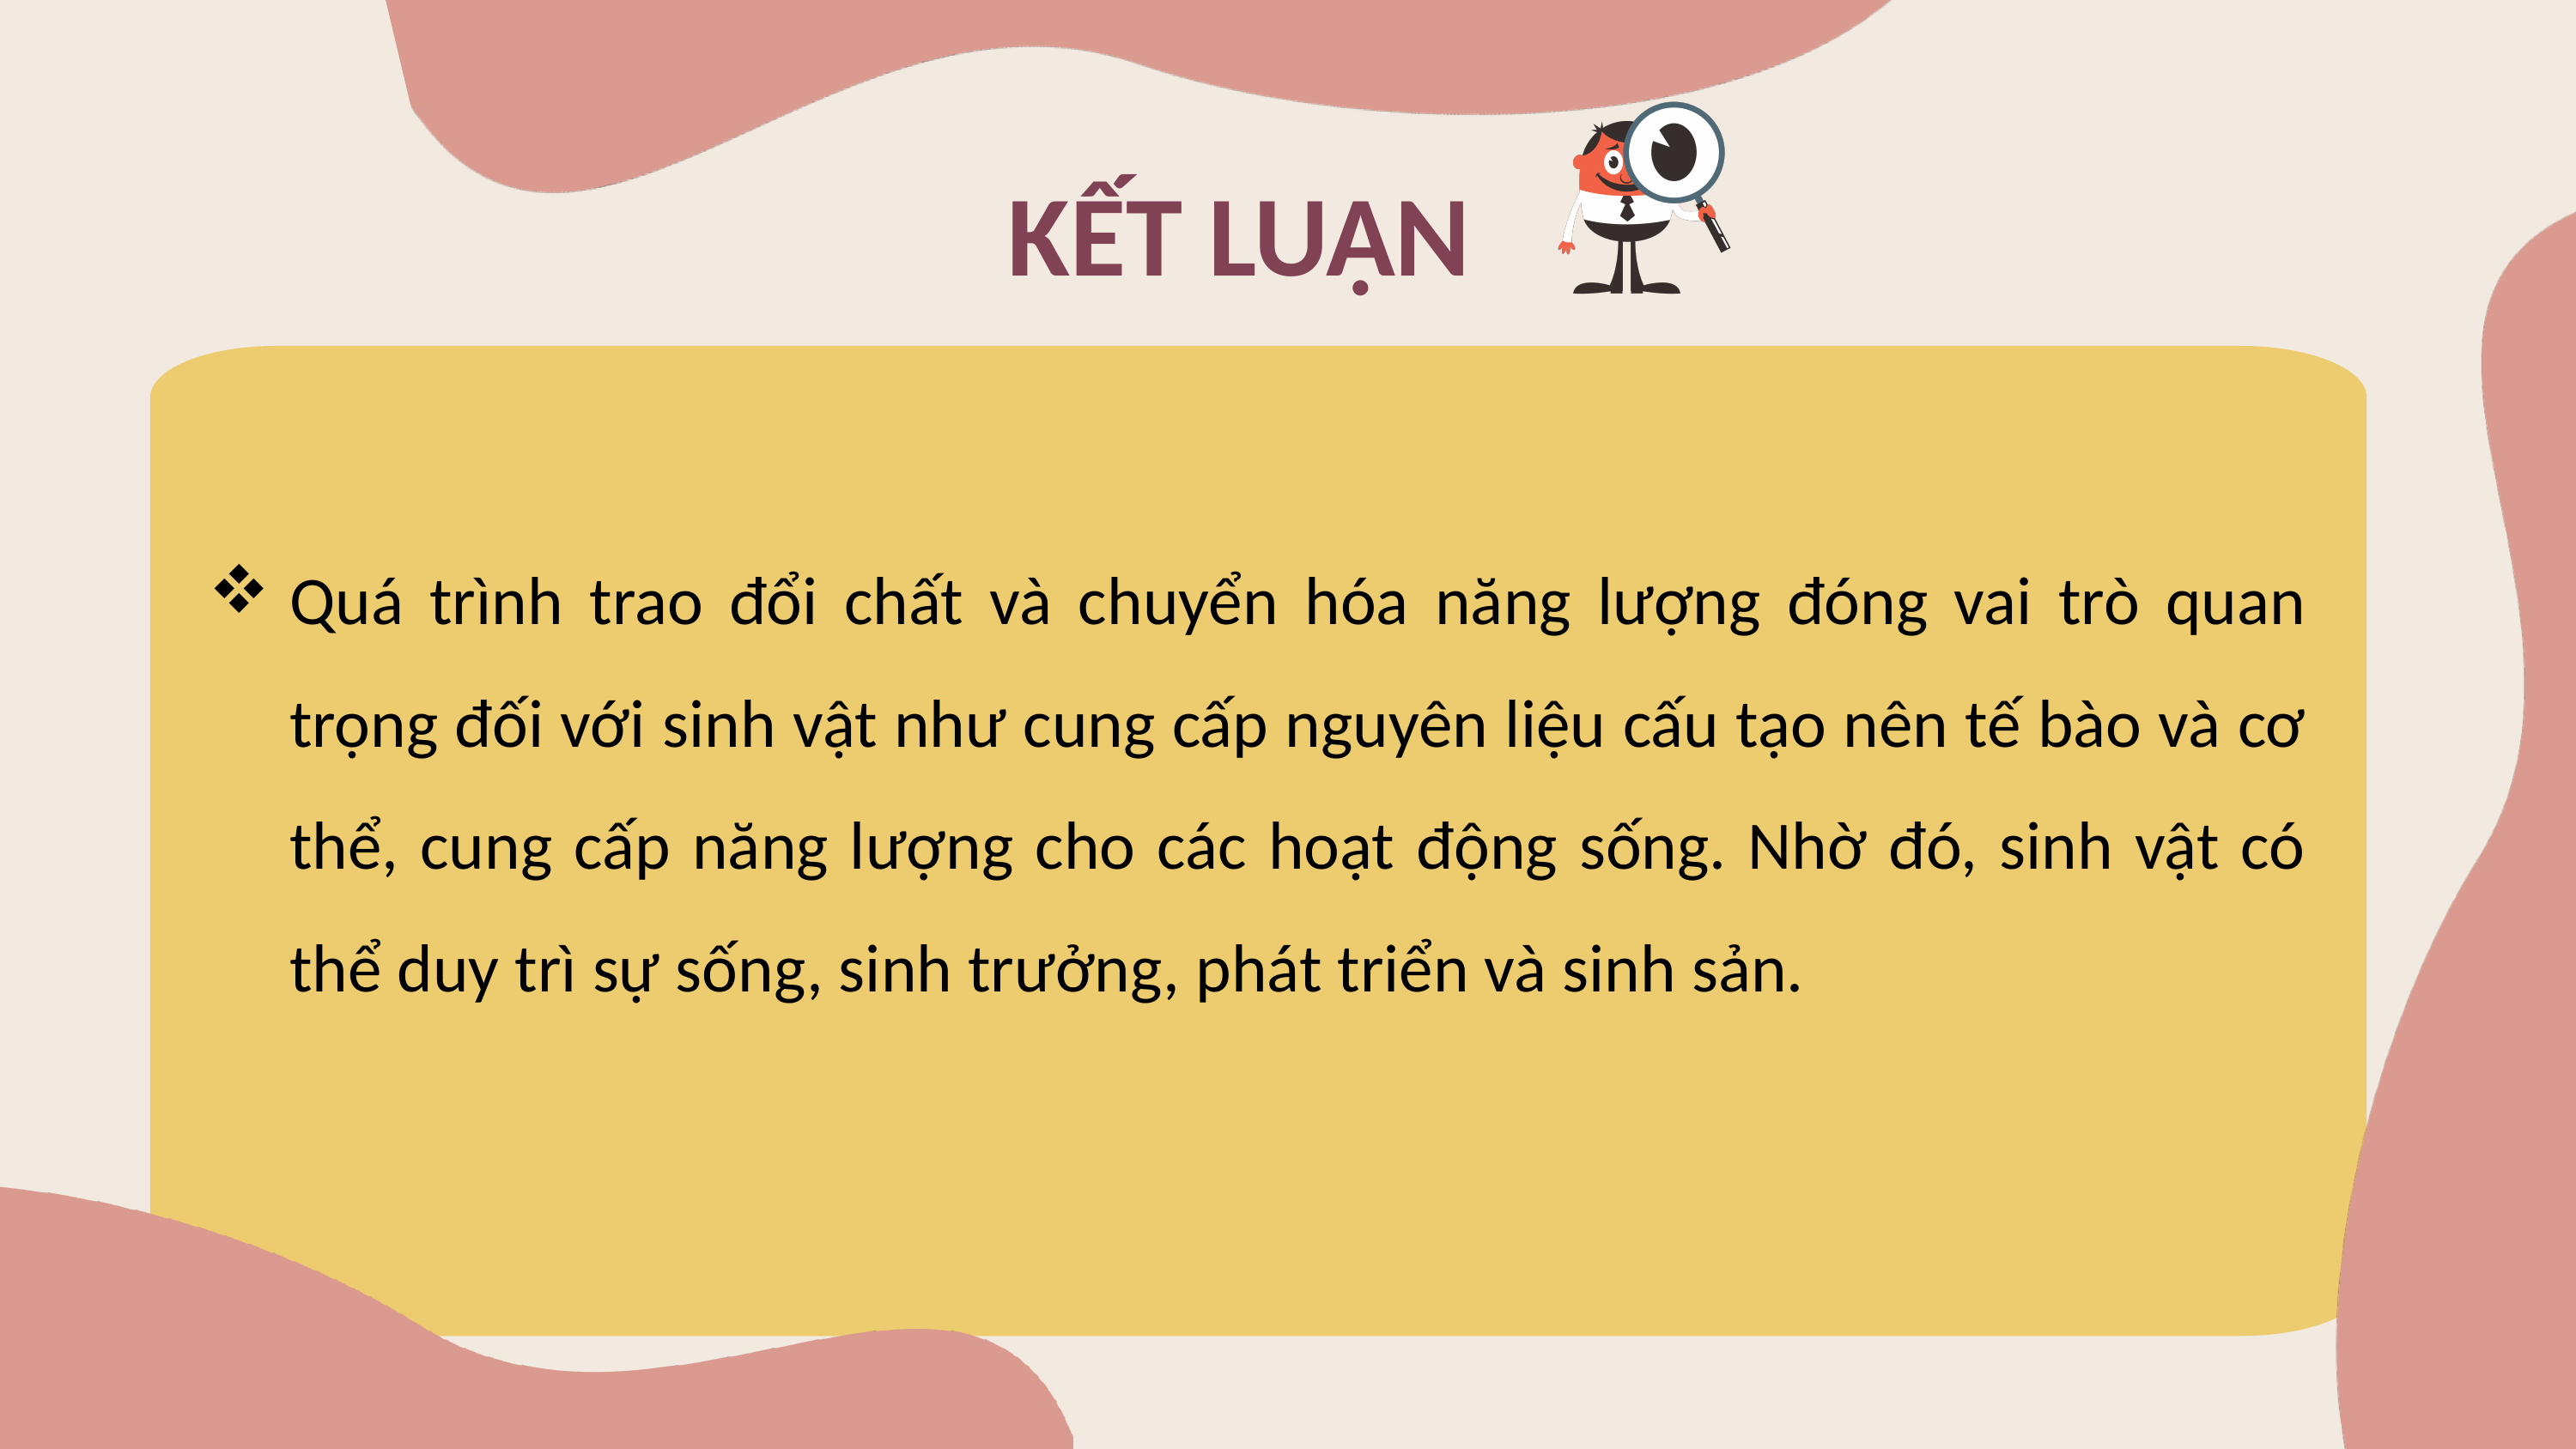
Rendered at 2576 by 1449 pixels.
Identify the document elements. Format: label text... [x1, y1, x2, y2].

picture [276, 0, 2027, 345]
picture [0, 1175, 1074, 1449]
picture [2309, 205, 2576, 1449]
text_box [149, 345, 2304, 1337]
text_box KẾT LUẬN [869, 233, 1553, 300]
